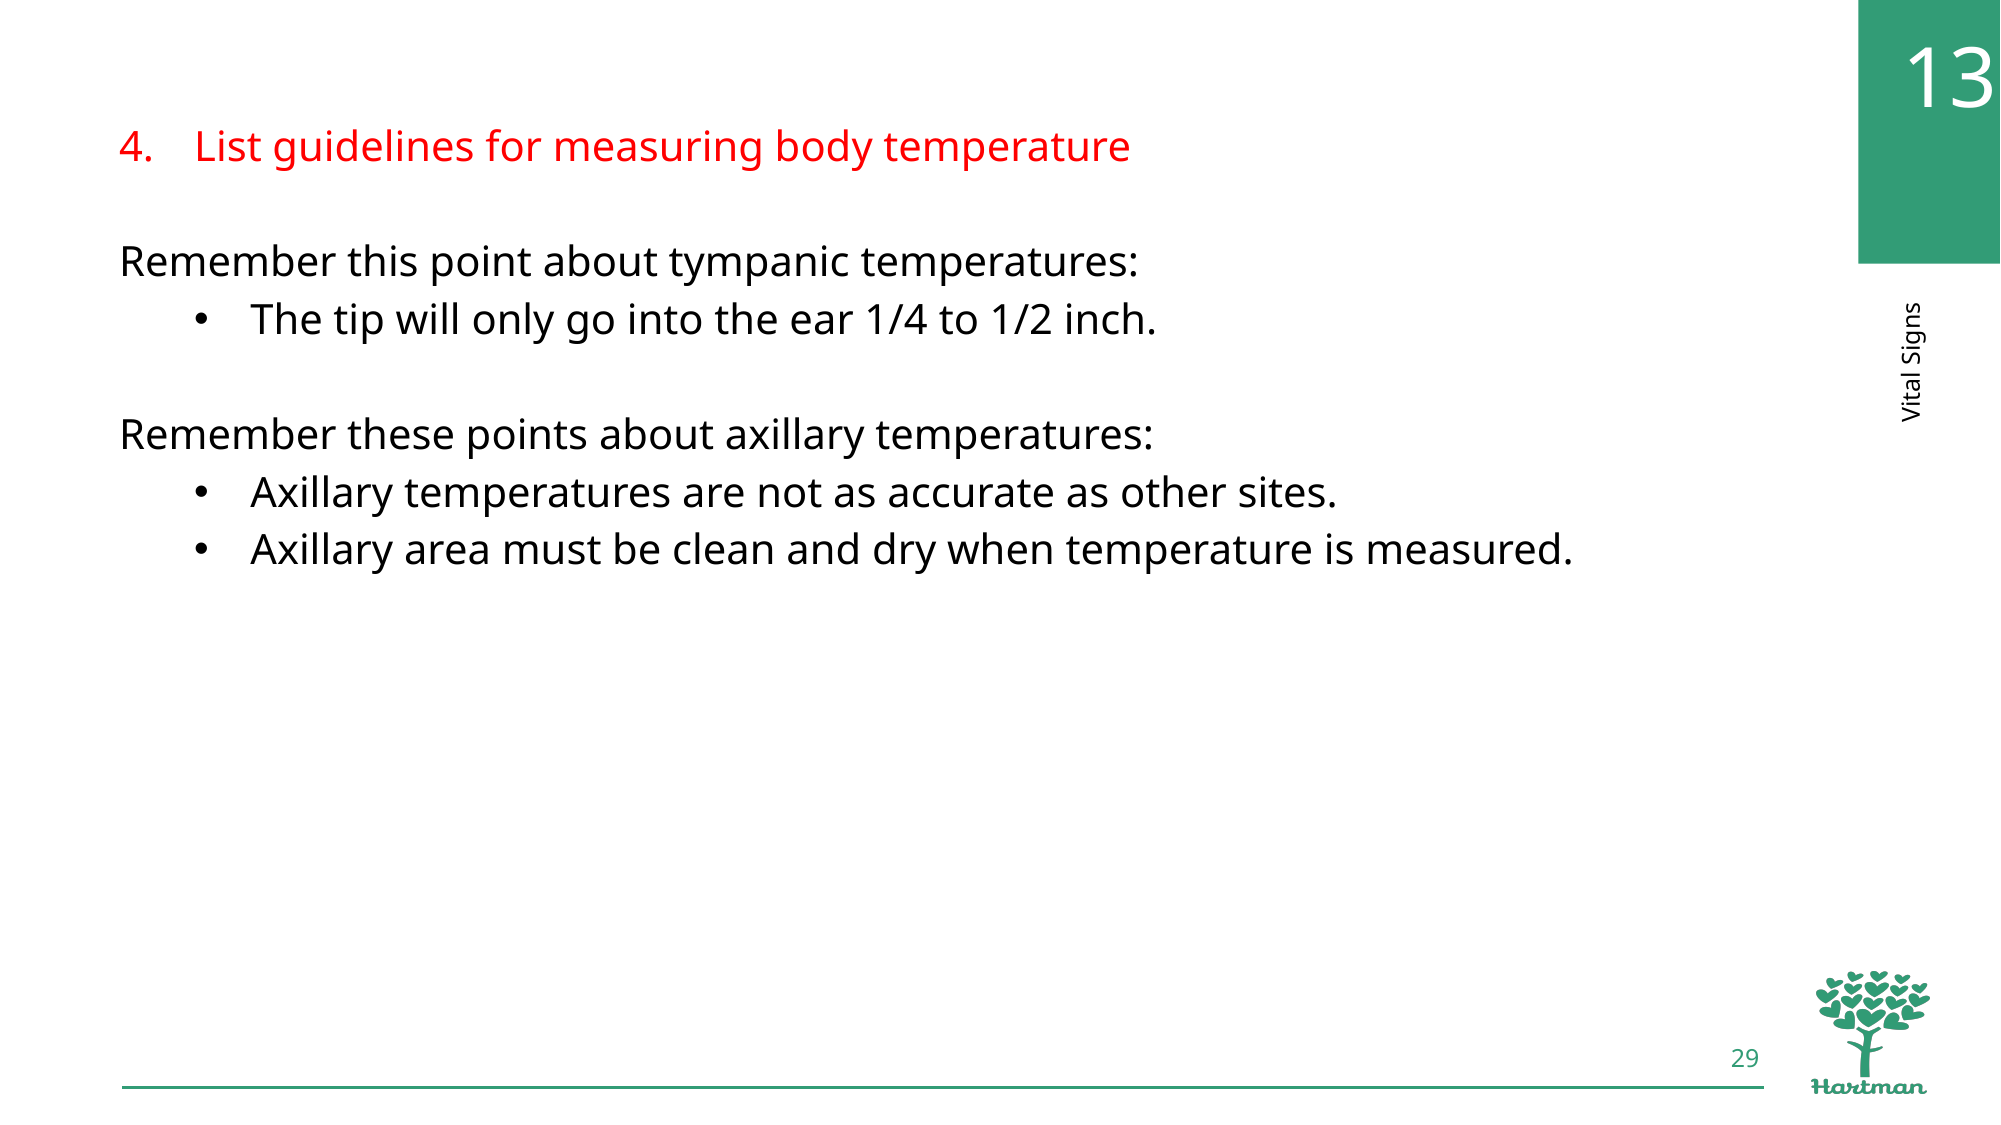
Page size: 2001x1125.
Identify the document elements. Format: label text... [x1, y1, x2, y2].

picture [1811, 971, 1930, 1094]
list List guidelines for measuring body temperature Remember this point about tympanic temperatures: The tip will only go into the ear 1/4 to 1/2 inch. Remember these points about axillary temperatures: Axillary temperatures are not as accurate as other sites. Axillary area must be clean and dry when temperature is measured. [104, 118, 1784, 1014]
slide_number 29 [1561, 1030, 1775, 1090]
